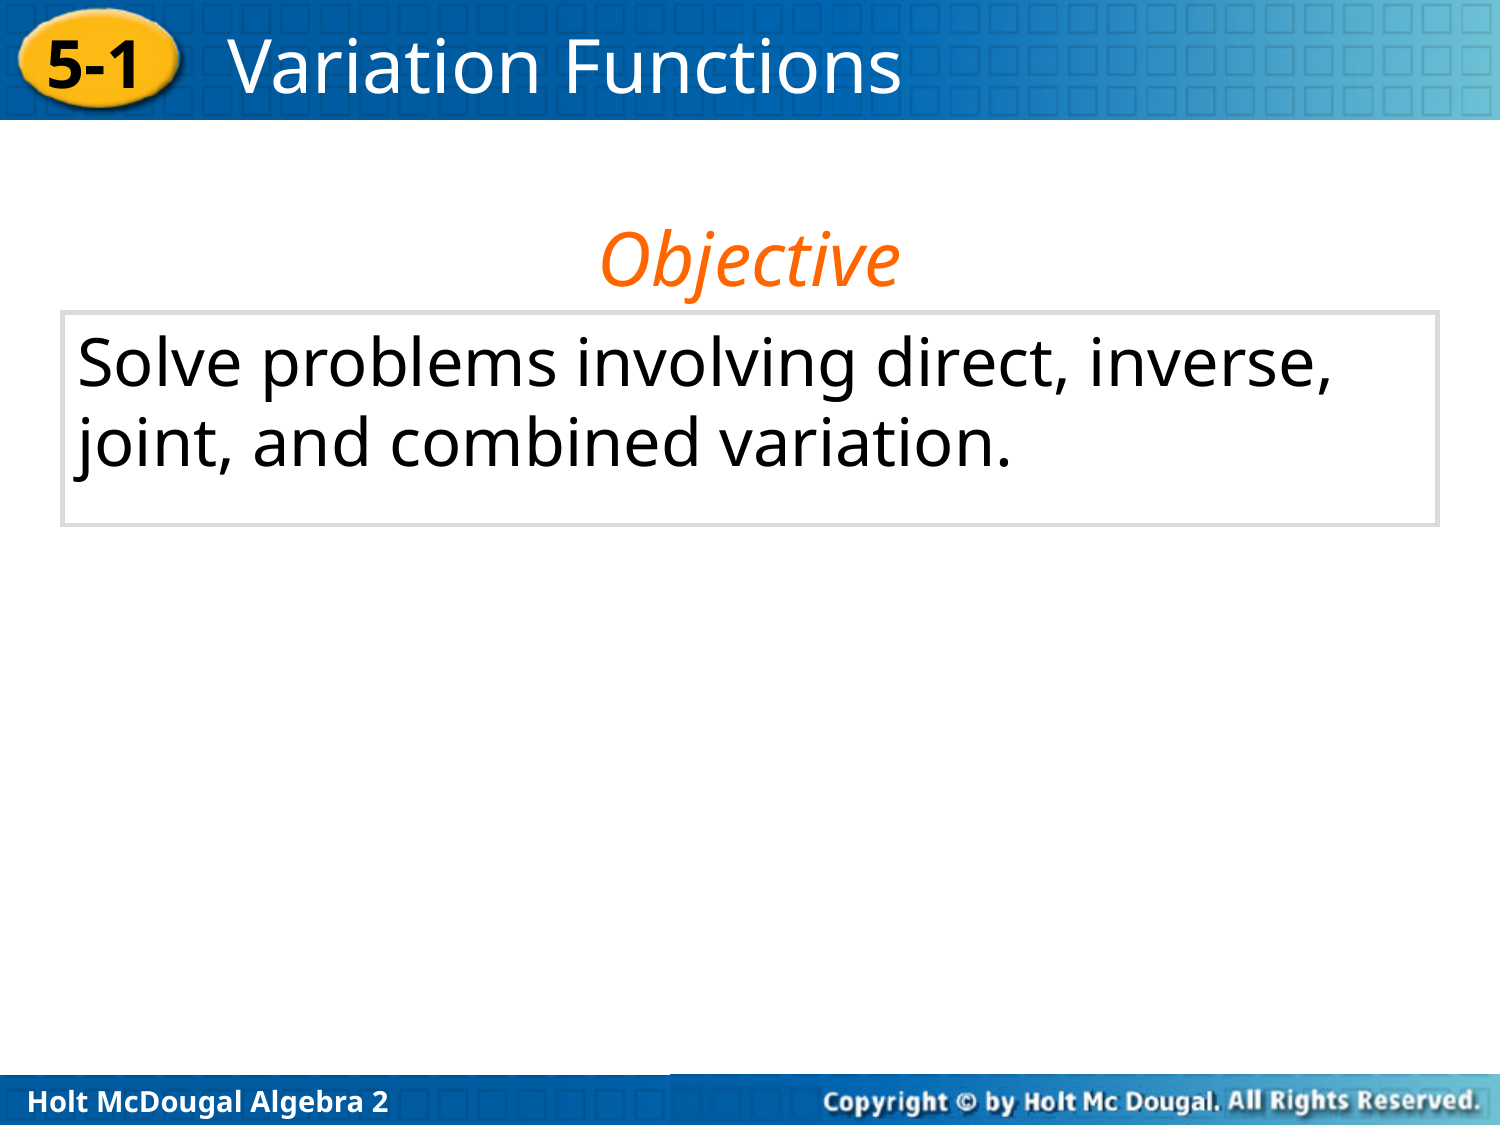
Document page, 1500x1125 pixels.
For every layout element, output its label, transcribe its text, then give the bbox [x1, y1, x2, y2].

picture [0, 1074, 1500, 1125]
picture [0, 0, 1500, 120]
text_box Solve problems involving direct, inverse, joint, and combined variation. [62, 313, 1438, 525]
text_box Objective [0, 200, 1500, 313]
